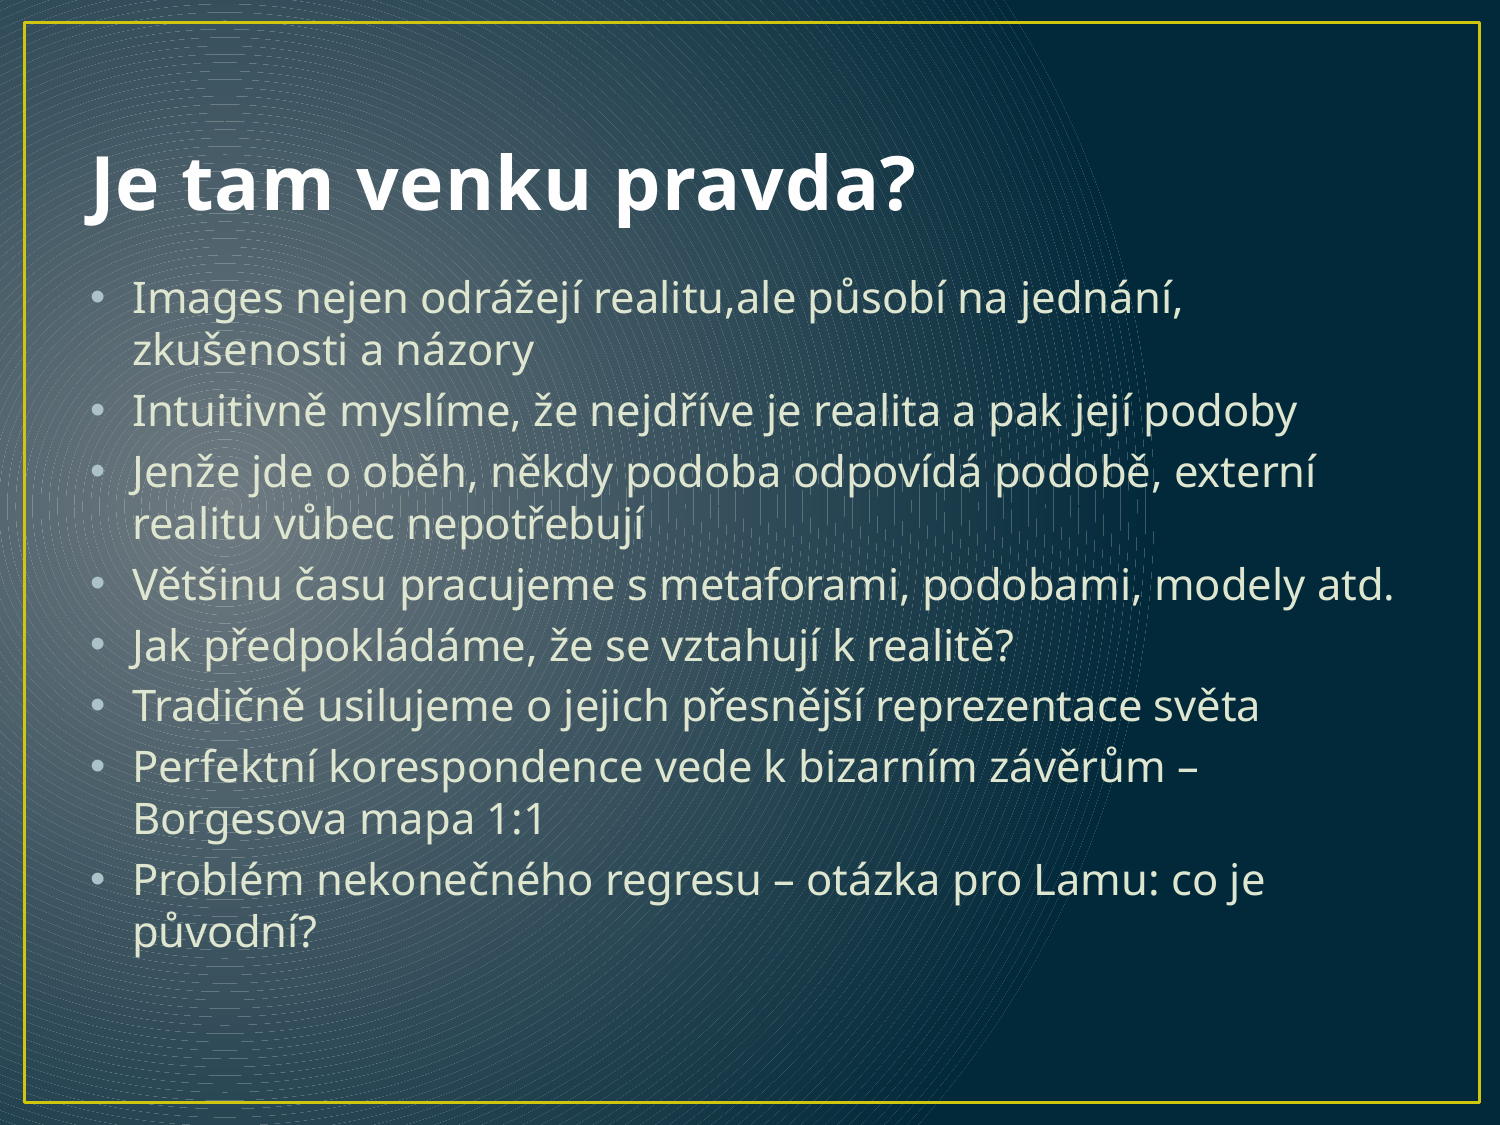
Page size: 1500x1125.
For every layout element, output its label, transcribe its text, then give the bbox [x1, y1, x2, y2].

title Je tam venku pravda? [75, 45, 1425, 233]
list Images nejen odrážejí realitu,ale působí na jednání, zkušenosti a názory Intuitivně myslíme, že nejdříve je realita a pak její podoby Jenže jde o oběh, někdy podoba odpovídá podobě, externí realitu vůbec nepotřebují Většinu času pracujeme s metaforami, podobami, modely atd. Jak předpokládáme, že se vztahují k realitě? Tradičně usilujeme o jejich přesnější reprezentace světa Perfektní korespondence vede k bizarním závěrům – Borgesova mapa 1:1 Problém nekonečného regresu – otázka pro Lamu: co je původní? [75, 262, 1425, 1005]
